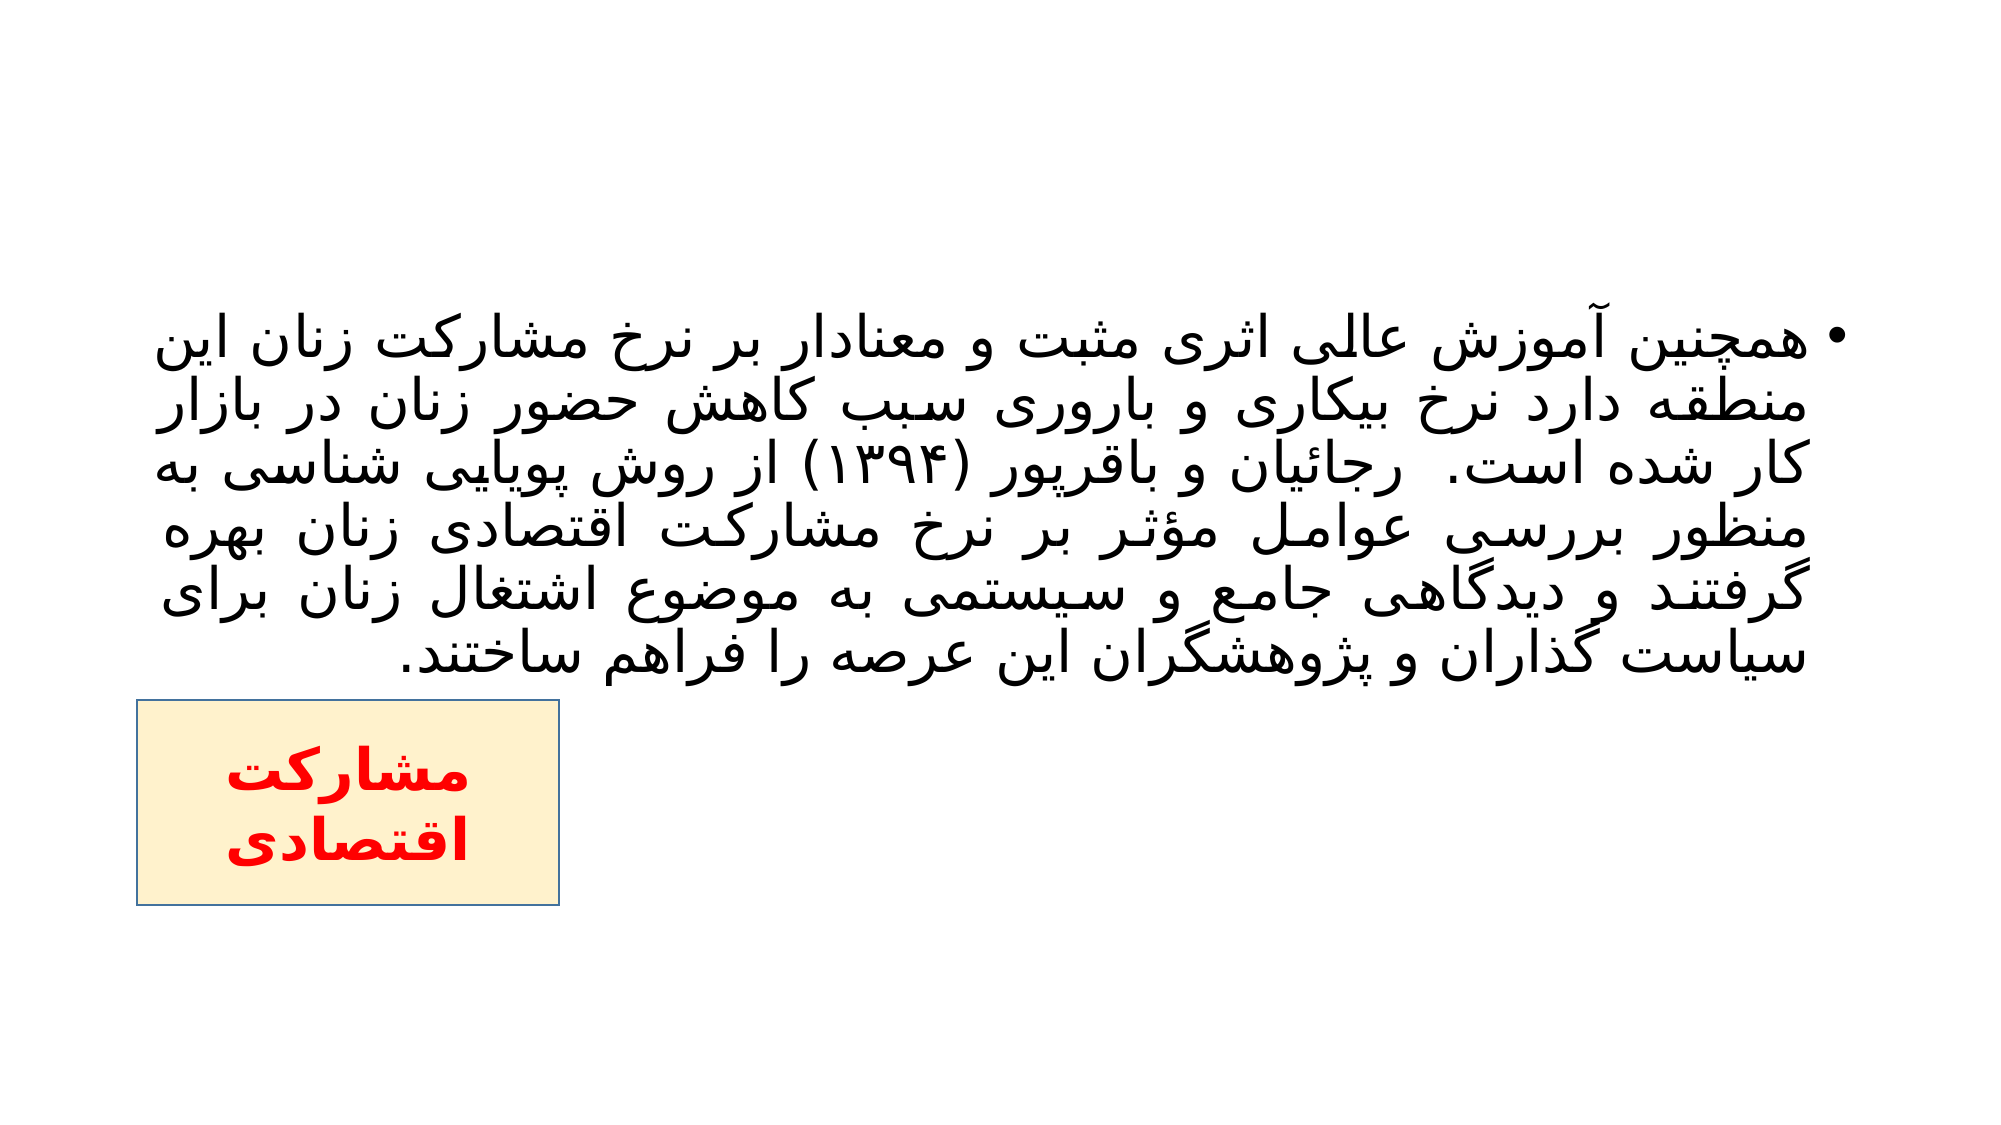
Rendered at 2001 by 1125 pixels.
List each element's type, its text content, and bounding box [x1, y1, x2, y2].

text_box مشارکت اقتصادی [136, 699, 560, 906]
list همچنین آموزش عالی اثری مثبت و معنادار بر نرخ مشارکت زنان این منطقه دارد نرخ بیکاری و باروری سبب کاهش حضور زنان در بازار کار شده است. رجائیان و باقرپور (۱۳۹۴) از روش پویایی شناسی به منظور بررسی عوامل مؤثر بر نرخ مشارکت اقتصادی زنان بهره گرفتند و دیدگاهی جامع و سیستمی به موضوع اشتغال زنان برای سیاست گذاران و پژوهشگران این عرصه را فراهم ساختند. [137, 299, 1863, 1014]
